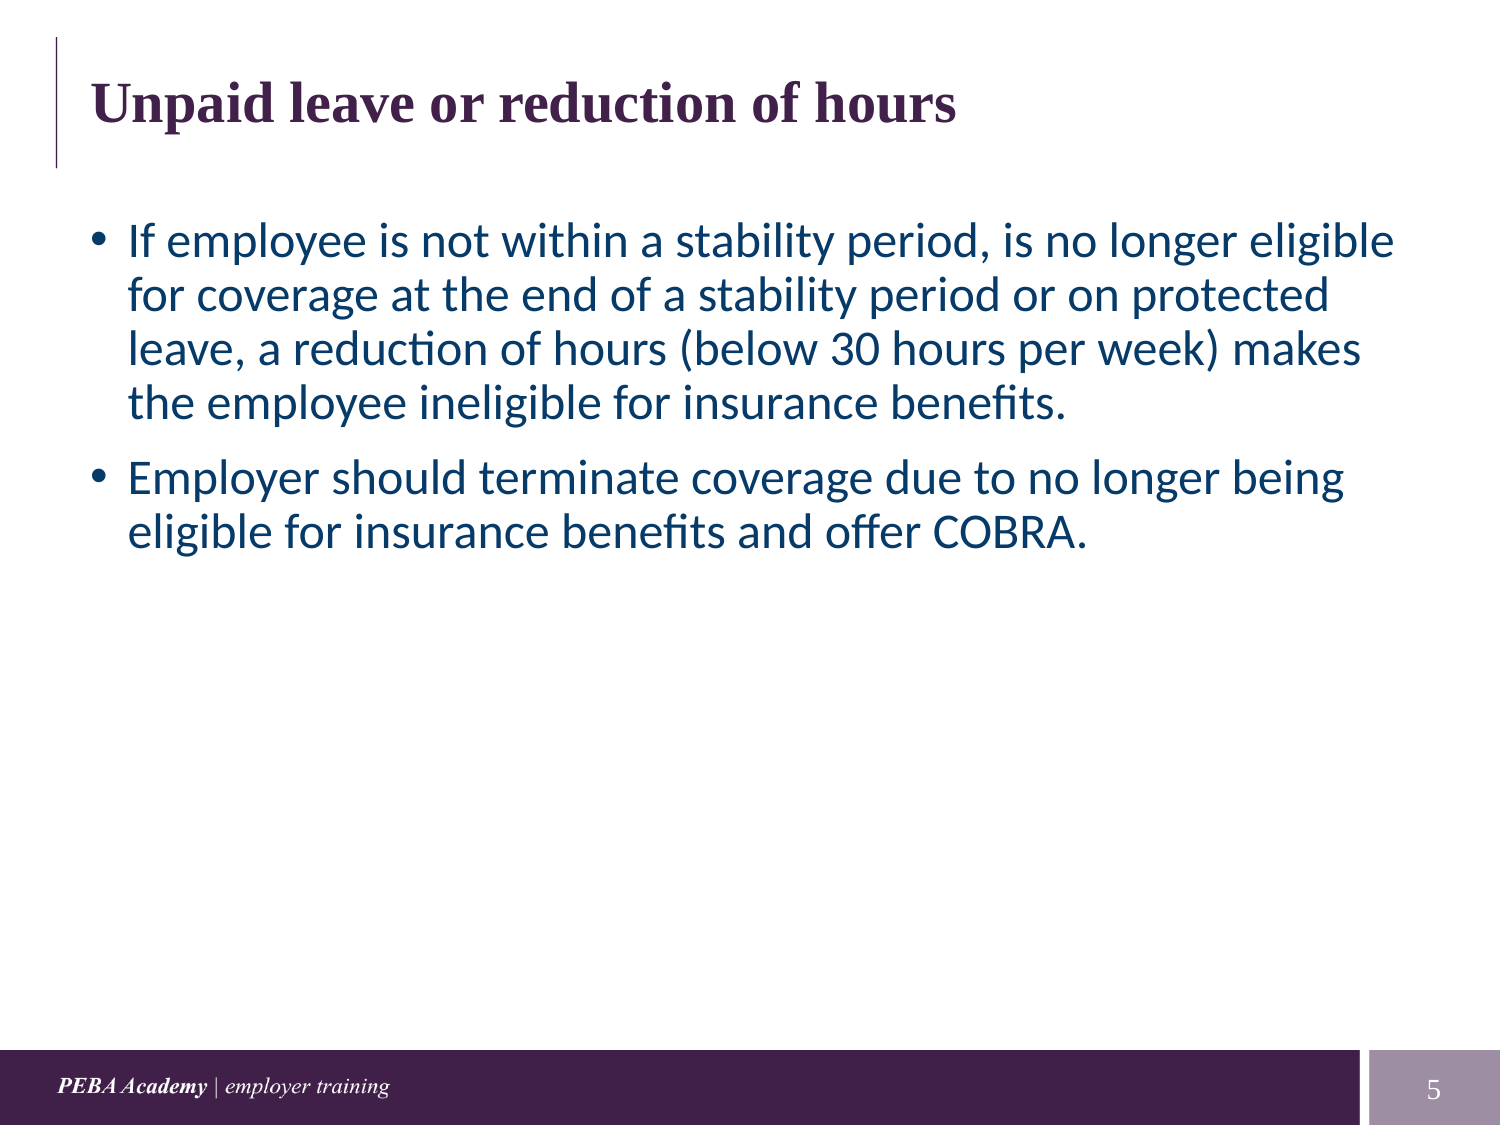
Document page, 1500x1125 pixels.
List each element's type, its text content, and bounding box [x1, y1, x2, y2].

slide_number 5 [1367, 1050, 1500, 1125]
list If employee is not within a stability period, is no longer eligible for coverage at the end of a stability period or on protected leave, a reduction of hours (below 30 hours per week) makes the employee ineligible for insurance benefits. Employer should terminate coverage due to no longer being eligible for insurance benefits and offer COBRA. [75, 207, 1425, 1032]
picture [0, 0, 1500, 1125]
title Unpaid leave or reduction of hours [75, 37, 1425, 170]
